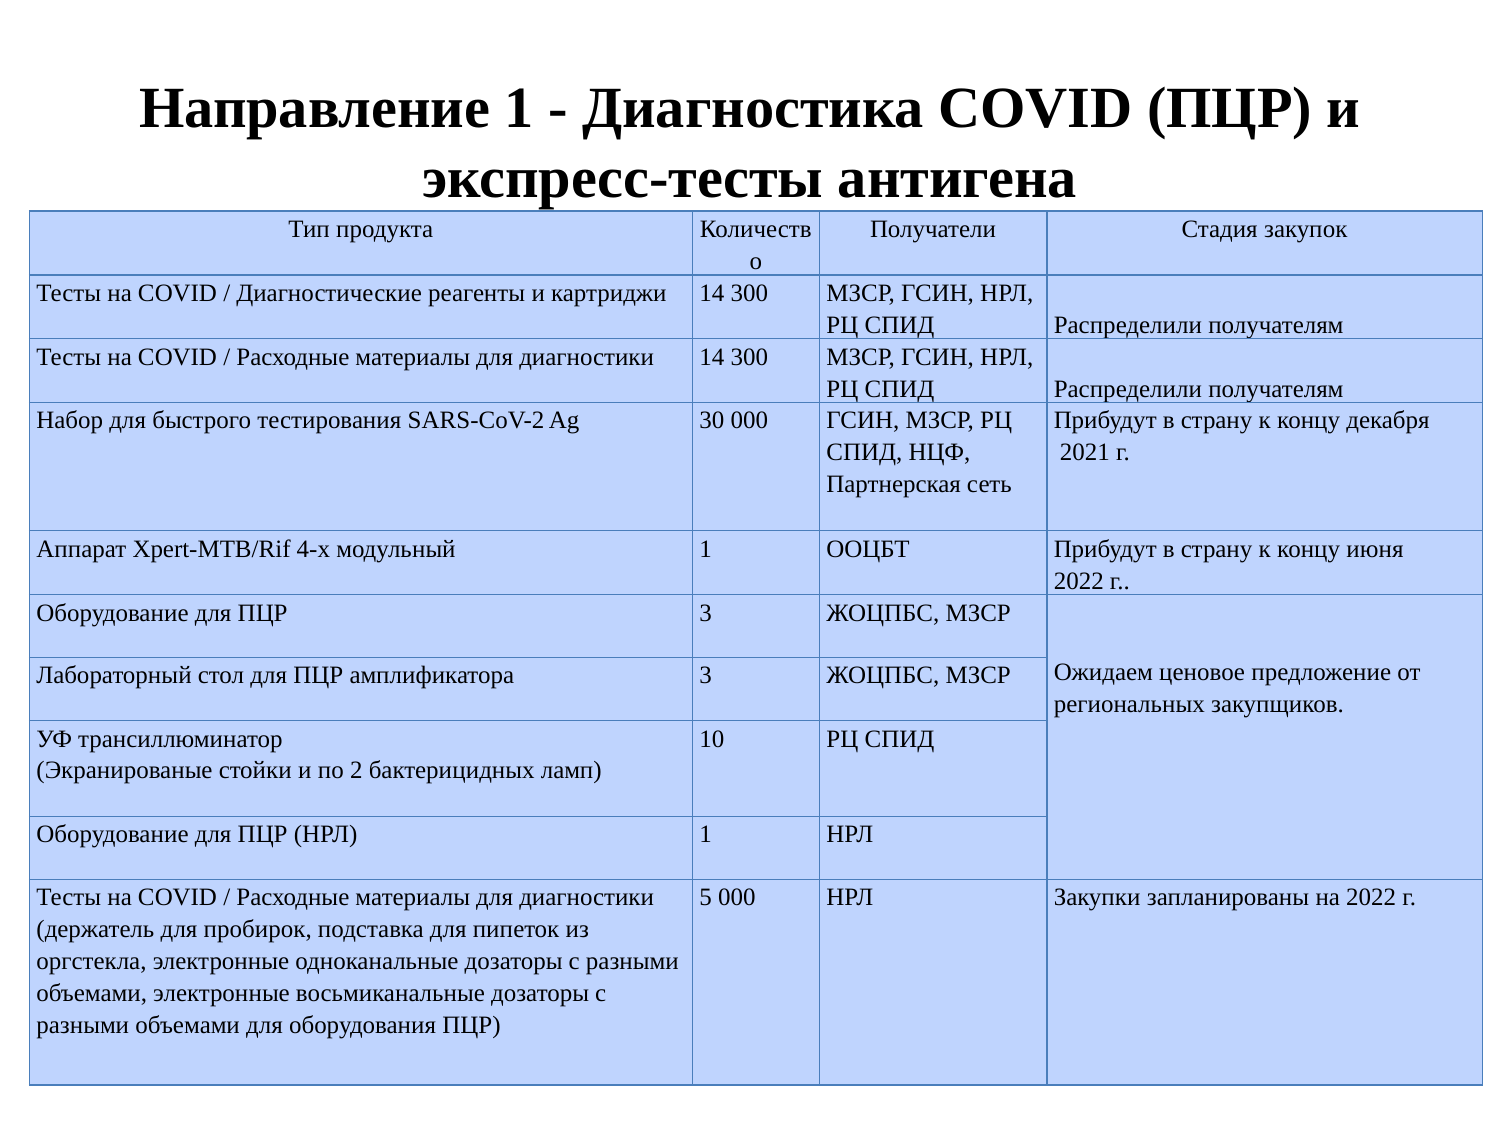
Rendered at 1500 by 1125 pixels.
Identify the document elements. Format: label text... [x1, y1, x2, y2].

title Направление 1 - Диагностика COVID (ПЦР) и экспресс-тесты антигена [75, 45, 1425, 210]
table_cell 1 [693, 531, 819, 594]
table_cell ЖОЦПБС, МЗСР [820, 658, 1046, 720]
table_cell Тесты на COVID / Расходные материалы для диагностики (держатель для пробирок, подставка для пипеток из оргстекла, электронные одноканальные дозаторы с разными объемами, электронные восьмиканальные дозаторы с разными объемами для оборудования ПЦР) [30, 880, 692, 1084]
table_header Количество [693, 212, 819, 274]
table_cell Лабораторный стол для ПЦР амплификатора [30, 658, 692, 720]
table_cell Набор для быстрого тестирования SARS-CoV-2 Ag [30, 403, 692, 530]
table_cell МЗСР, ГСИН, НРЛ, РЦ СПИД [820, 339, 1046, 402]
table_cell Распределили получателям [1048, 339, 1482, 402]
table_header Получатели [820, 212, 1046, 274]
table_cell НРЛ [820, 817, 1046, 879]
table_cell 3 [693, 595, 819, 657]
table_cell 1 [693, 817, 819, 879]
table_cell 3 [693, 658, 819, 720]
table_cell 10 [693, 721, 819, 816]
table_cell Оборудование для ПЦР (НРЛ) [30, 817, 692, 879]
table_cell Распределили получателям [1048, 276, 1482, 338]
table_cell 30 000 [693, 403, 819, 530]
table_cell МЗСР, ГСИН, НРЛ, РЦ СПИД [820, 276, 1046, 338]
table_cell Прибудут в страну к концу июня 2022 г.. [1048, 531, 1482, 594]
table_cell ООЦБТ [820, 531, 1046, 594]
table_cell РЦ СПИД [820, 721, 1046, 816]
table_cell Тесты на COVID / Диагностические реагенты и картриджи [30, 276, 692, 338]
table_cell Ожидаем ценовое предложение от региональных закупщиков. [1048, 595, 1482, 879]
table_cell 5 000 [693, 880, 819, 1084]
table_cell Аппарат Xpert-MTB/Rif 4-х модульный [30, 531, 692, 594]
table_cell ЖОЦПБС, МЗСР [820, 595, 1046, 657]
table_cell Прибудут в страну к концу декабря 2021 г. [1048, 403, 1482, 530]
table_cell УФ трансиллюминатор (Экранированые стойки и по 2 бактерицидных ламп) [30, 721, 692, 816]
table_cell ГСИН, МЗСР, РЦ СПИД, НЦФ, Партнерская сеть [820, 403, 1046, 530]
table_cell Тесты на COVID / Расходные материалы для диагностики [30, 339, 692, 402]
table_cell Оборудование для ПЦР [30, 595, 692, 657]
table_header Тип продукта [30, 212, 692, 274]
table_cell Закупки запланированы на 2022 г. [1048, 880, 1482, 1084]
table_cell НРЛ [820, 880, 1046, 1084]
table_header Стадия закупок [1048, 212, 1482, 274]
table_cell 14 300 [693, 276, 819, 338]
table_cell 14 300 [693, 339, 819, 402]
